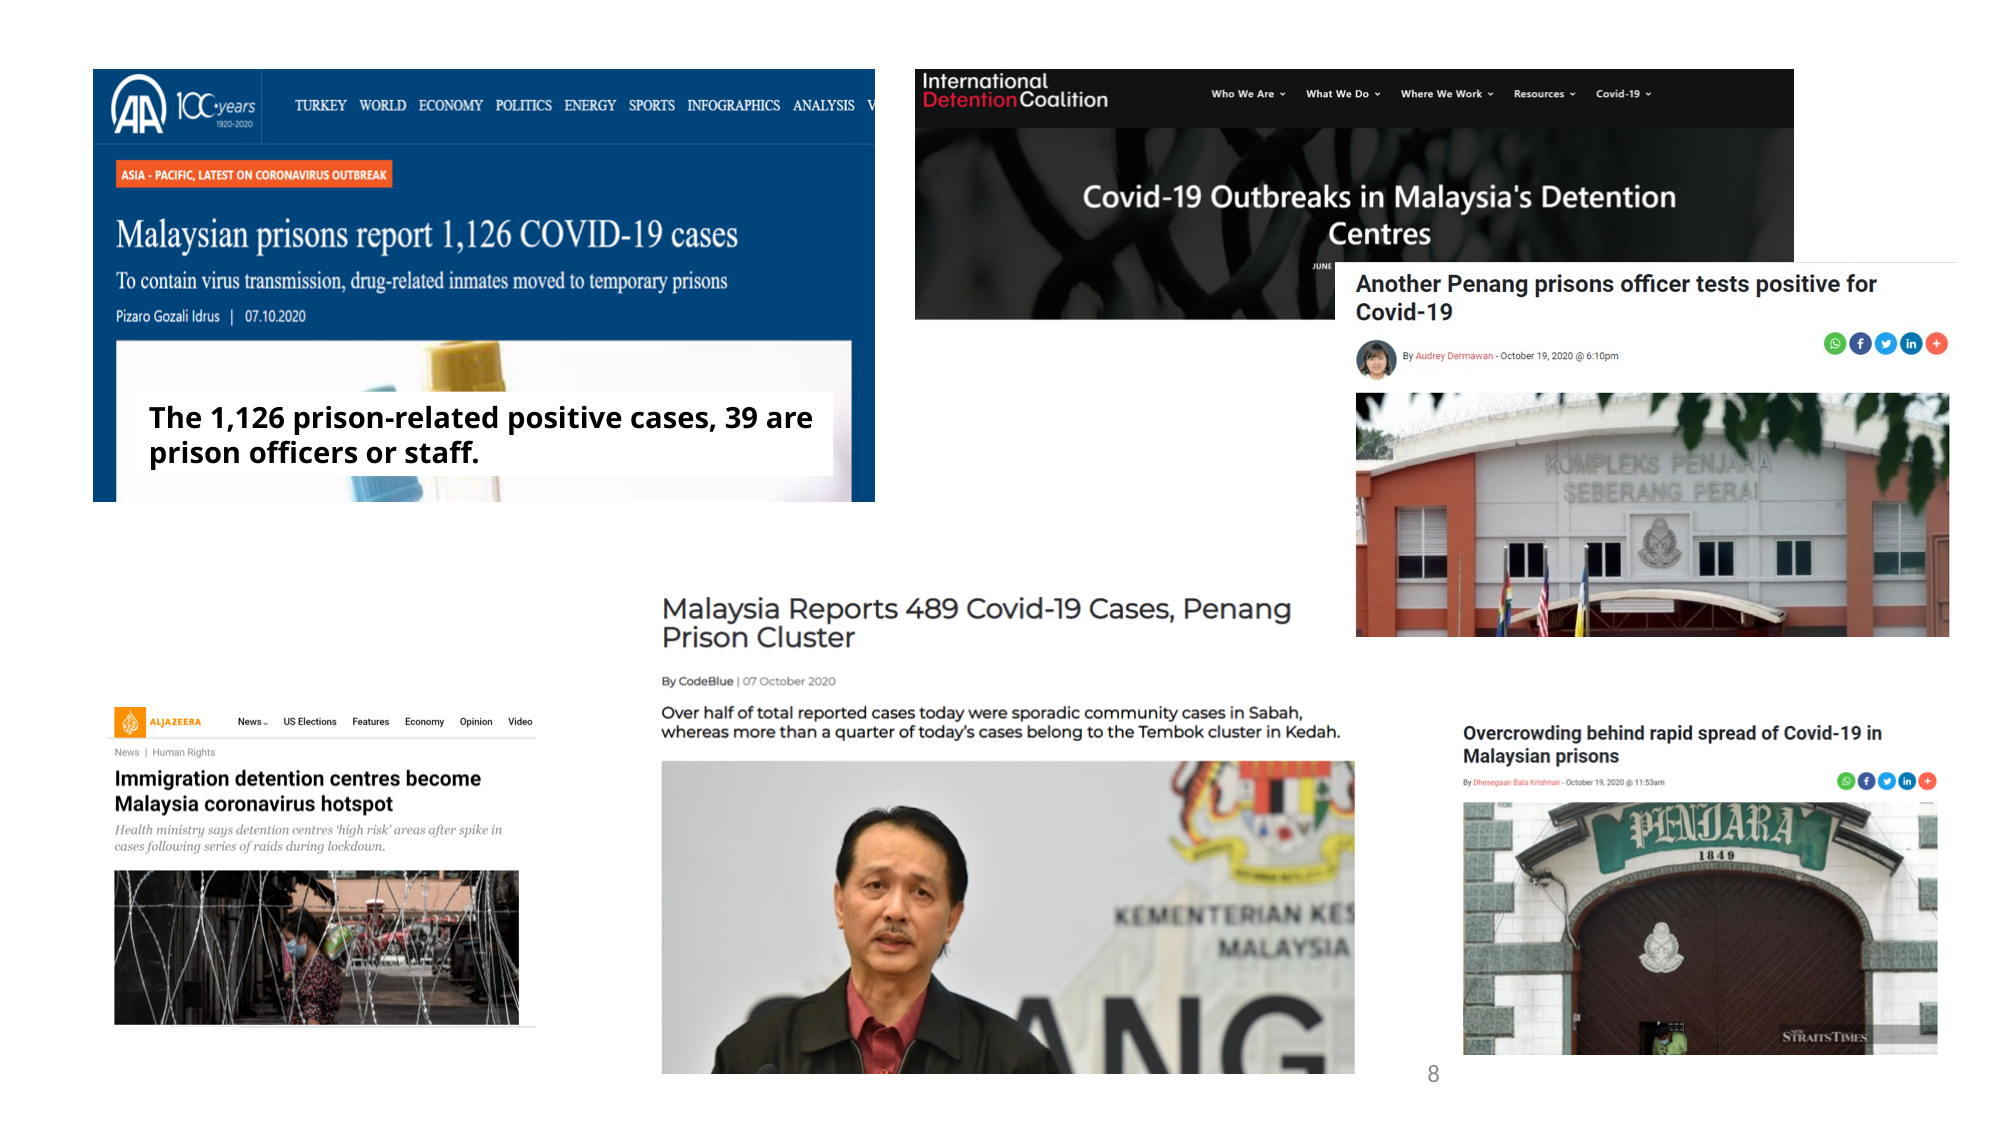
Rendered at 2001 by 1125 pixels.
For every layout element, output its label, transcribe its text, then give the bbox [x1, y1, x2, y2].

picture [643, 69, 1956, 1074]
picture [92, 69, 875, 502]
picture [107, 707, 536, 1028]
slide_number 8 [1412, 1042, 1863, 1103]
picture [1455, 707, 1943, 1055]
